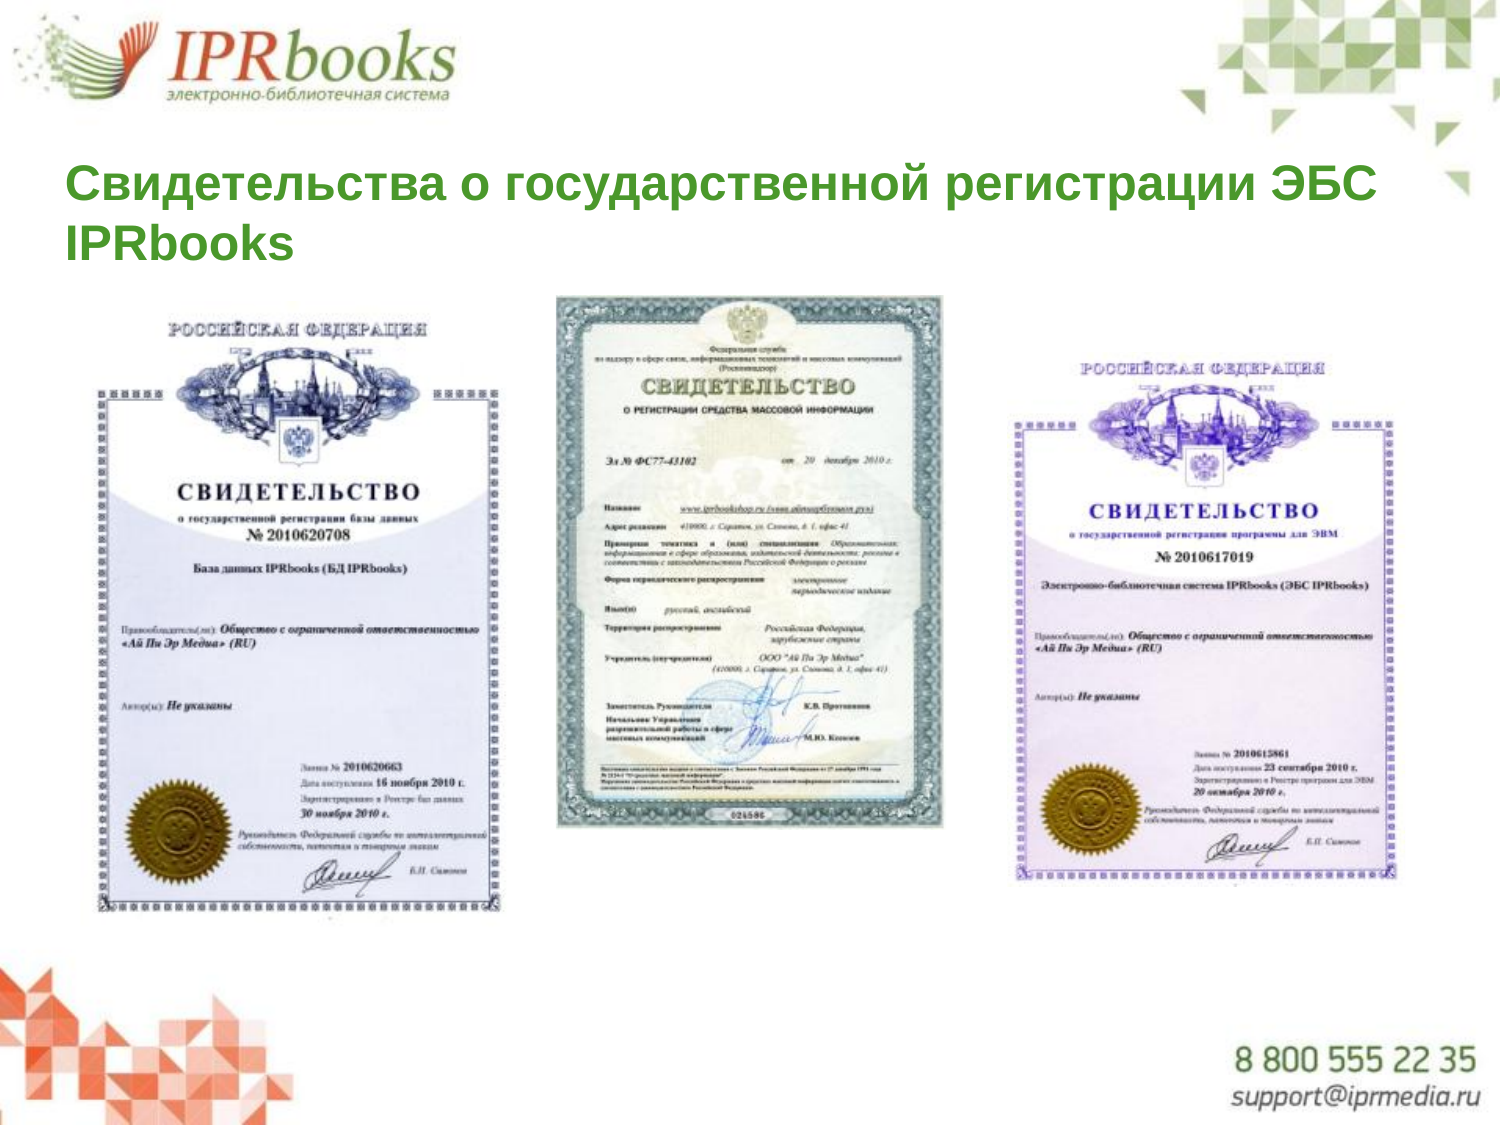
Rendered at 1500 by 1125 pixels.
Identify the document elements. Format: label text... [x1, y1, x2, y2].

picture [0, 0, 1500, 1125]
text_box Свидетельства о государственной регистрации ЭБС IPRbooks [49, 142, 1453, 279]
text_box [1007, 352, 1406, 887]
text_box [80, 301, 514, 937]
text_box [555, 295, 947, 830]
